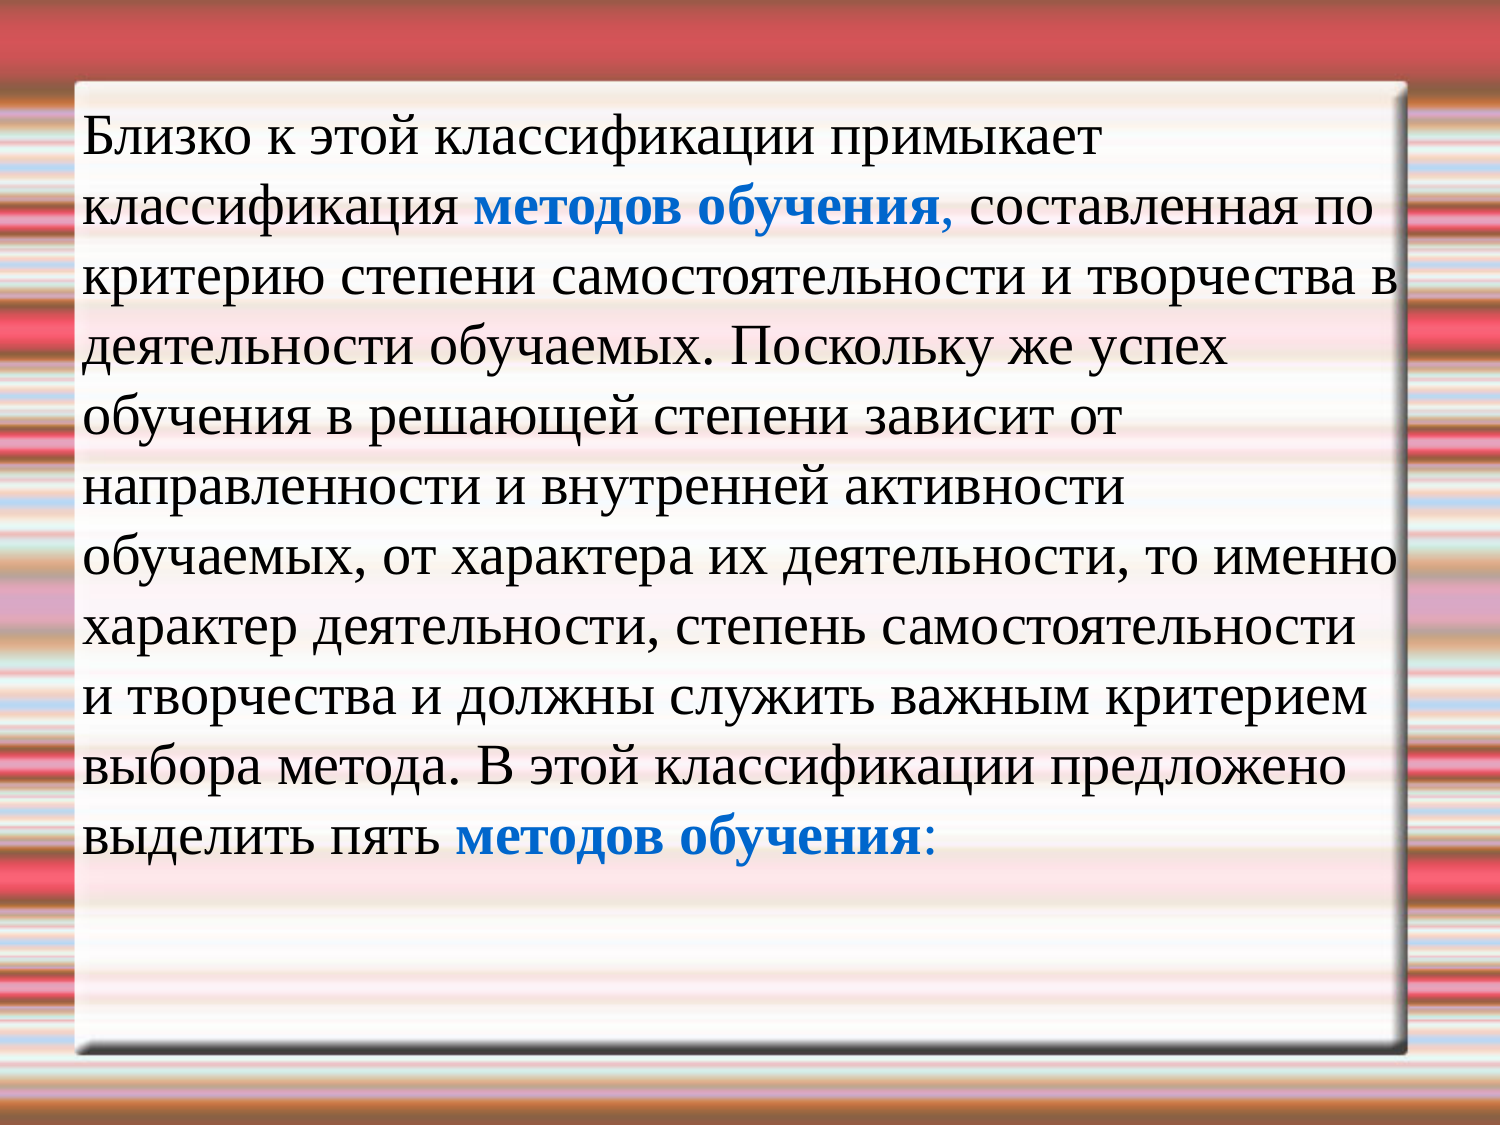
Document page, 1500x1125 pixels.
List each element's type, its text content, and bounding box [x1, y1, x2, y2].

list Близко к этой классификации примыкает классификация методов обучения, составленная по критерию степени самостоятельности и творчества в деятельности обучаемых. Поскольку же успех обучения в решающей степени зависит от направленности и внутренней активности обучаемых, от характера их деятельности, то именно характер деятельности, степень самостоятельности и творчества и должны служить важным критерием выбора метода. В этой классификации предложено выделить пять методов обучения: [67, 88, 1418, 1063]
picture [0, 0, 1500, 1125]
